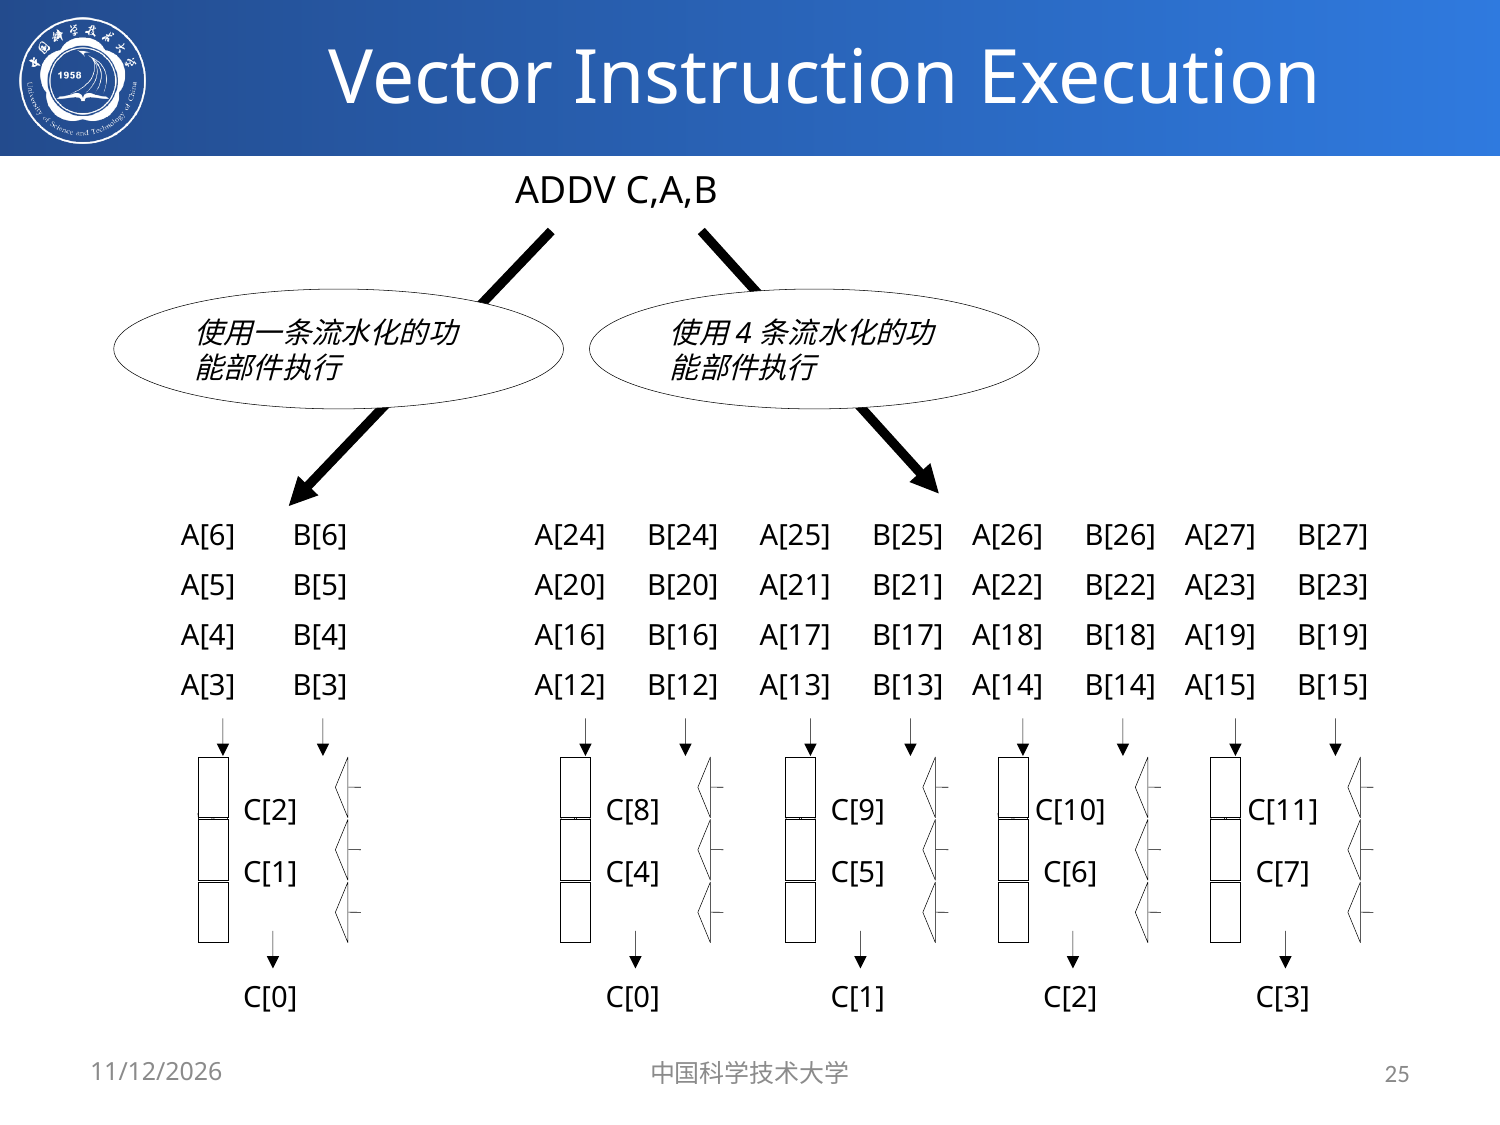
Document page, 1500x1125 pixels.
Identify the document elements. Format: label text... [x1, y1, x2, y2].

title Vector Instruction Execution [150, 0, 1500, 148]
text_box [113, 230, 513, 1022]
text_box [513, 230, 1391, 1022]
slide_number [75, 1042, 425, 1103]
footer 中国科学技术大学 [512, 1042, 988, 1103]
slide_number 25 [1074, 1042, 1425, 1103]
picture [19, 17, 146, 144]
text_box ADDV C,A,B [500, 158, 733, 219]
